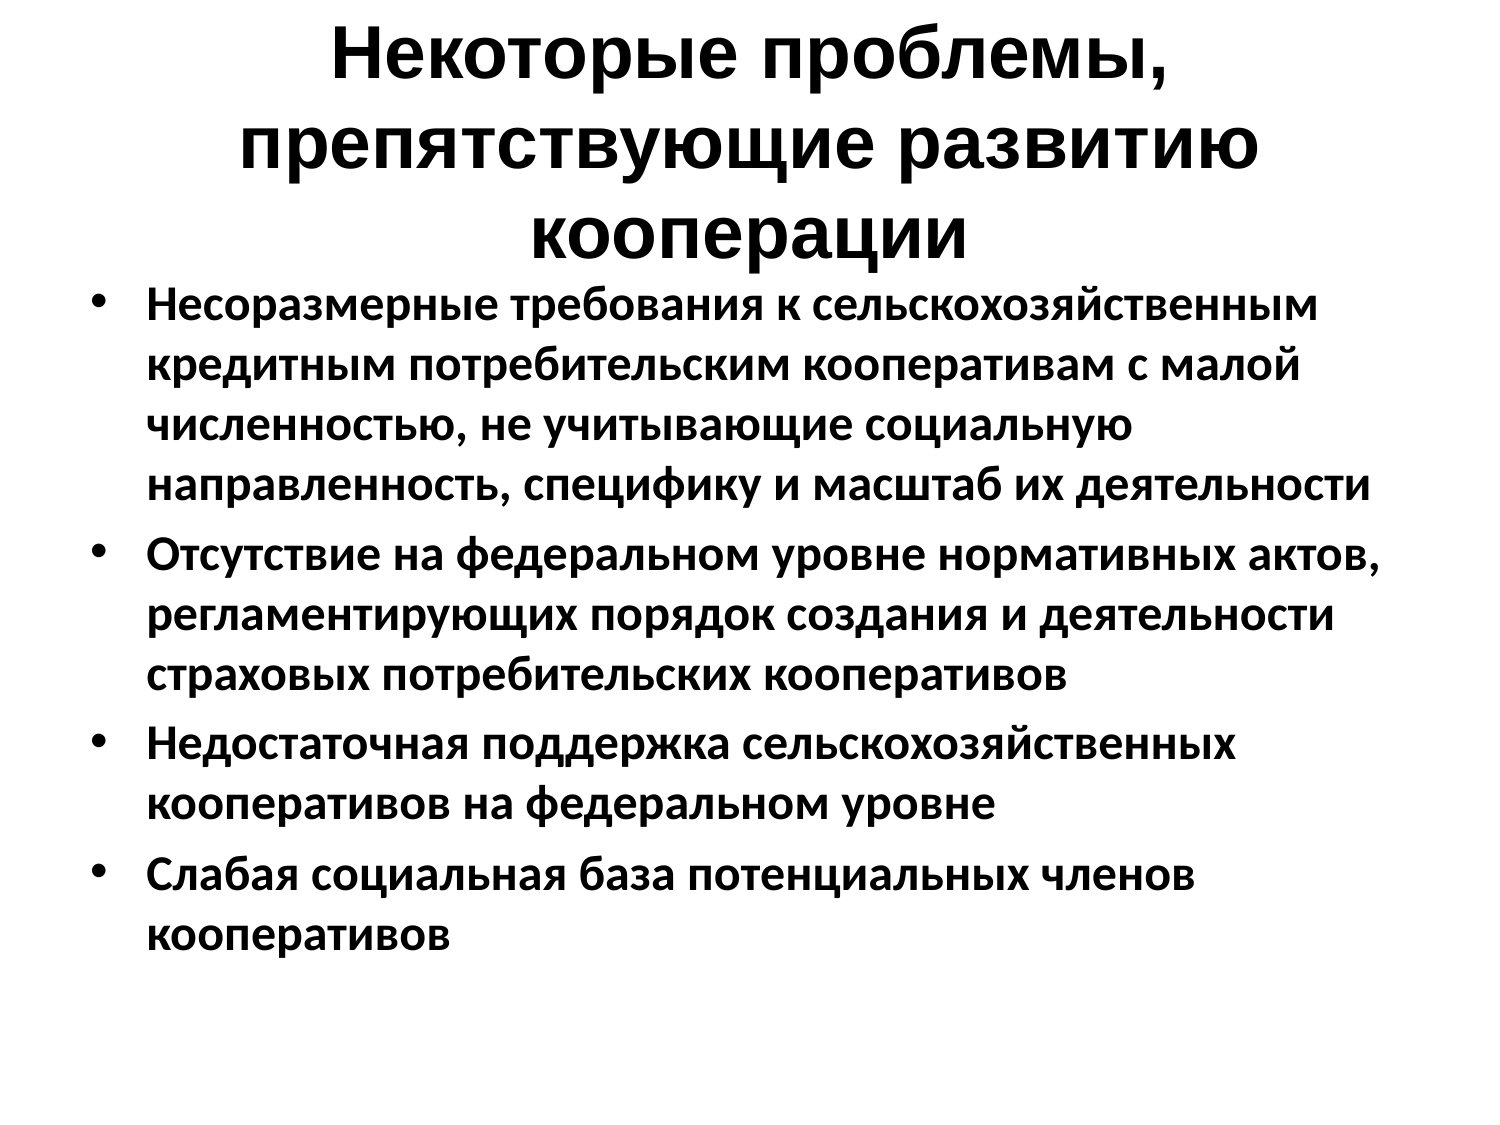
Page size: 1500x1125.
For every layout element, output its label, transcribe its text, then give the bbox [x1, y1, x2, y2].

list Несоразмерные требования к сельскохозяйственным кредитным потребительским кооперативам с малой численностью, не учитывающие социальную направленность, специфику и масштаб их деятельности Отсутствие на федеральном уровне нормативных актов, регламентирующих порядок создания и деятельности страховых потребительских кооперативов Недостаточная поддержка сельскохозяйственных кооперативов на федеральном уровне Слабая социальная база потенциальных членов кооперативов [75, 262, 1425, 1005]
title Некоторые проблемы, препятствующие развитию кооперации [75, 45, 1425, 233]
